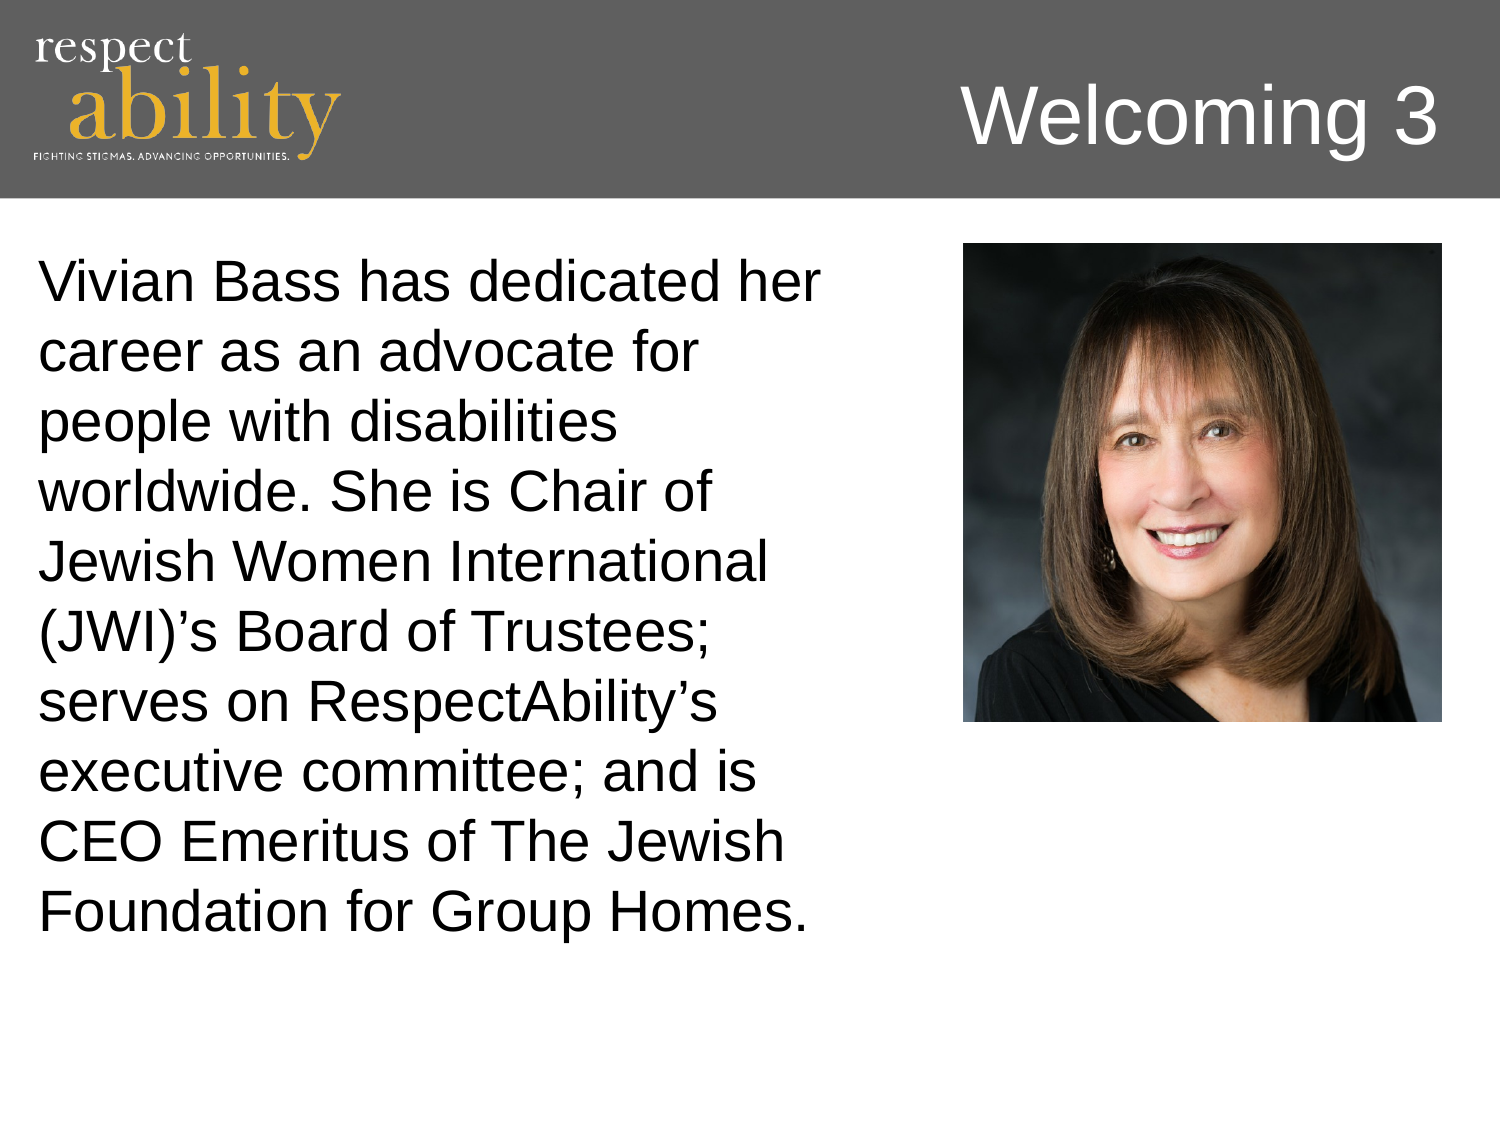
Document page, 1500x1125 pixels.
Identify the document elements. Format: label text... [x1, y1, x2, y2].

title Welcoming 3 [105, 46, 1456, 92]
list Vivian Bass has dedicated her career as an advocate for people with disabilities worldwide. She is Chair of Jewish Women International (JWI)’s Board of Trustees; serves on RespectAbility’s executive committee; and is CEO Emeritus of The Jewish Foundation for Group Homes. [23, 227, 904, 1102]
picture [962, 243, 1442, 723]
picture [34, 33, 341, 163]
